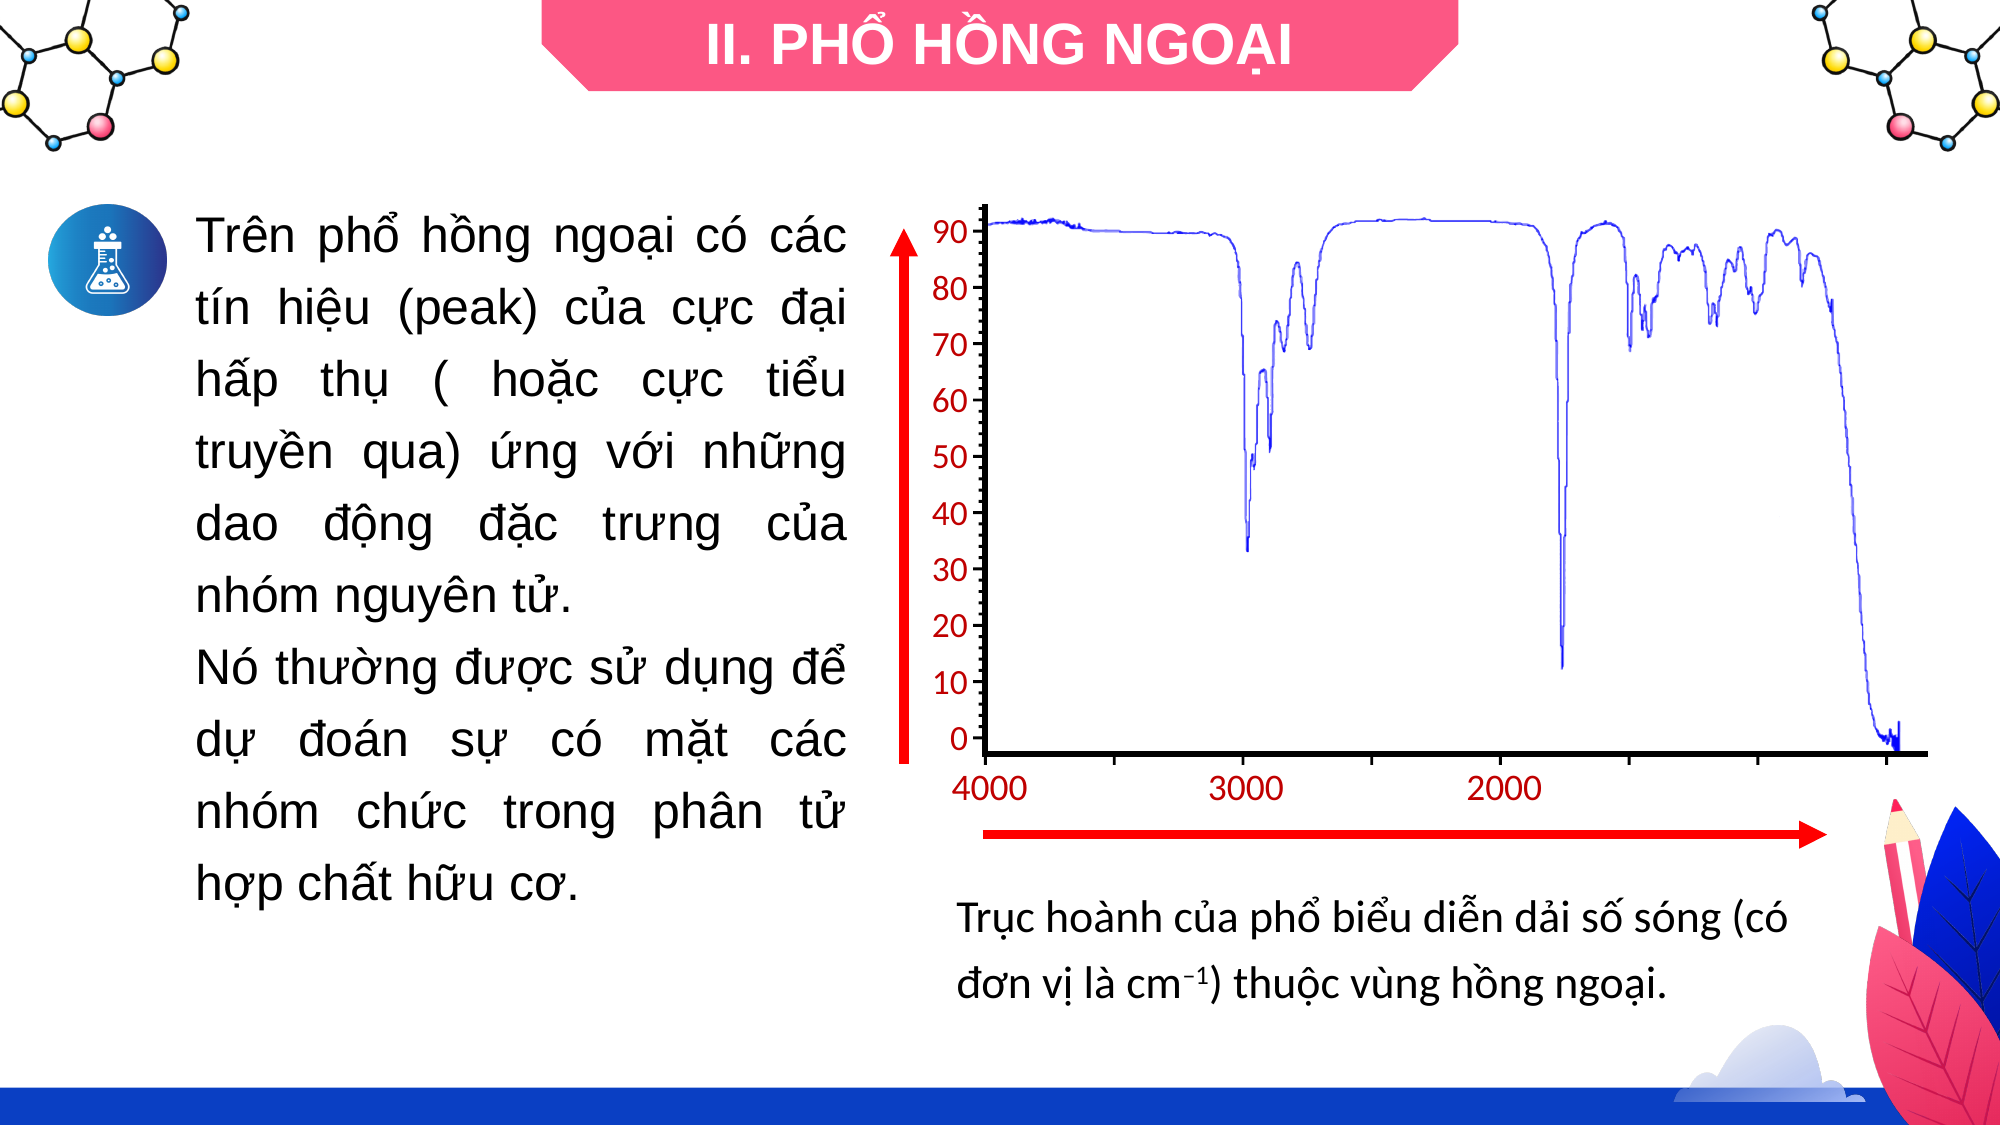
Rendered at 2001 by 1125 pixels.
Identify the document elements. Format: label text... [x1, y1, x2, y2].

text_box [0, 1086, 1673, 1125]
text_box II. PHỔ HỒNG NGOẠI [690, 0, 1310, 84]
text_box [1673, 802, 2000, 1125]
text_box [540, 0, 1460, 93]
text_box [48, 183, 863, 919]
text_box Trục hoành của phổ biểu diễn dải số sóng (có đơn vị là cm–1) thuộc vùng hồng ngoại. [941, 868, 1673, 1015]
picture [0, 0, 314, 305]
picture [1687, 0, 2000, 305]
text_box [905, 201, 1928, 817]
